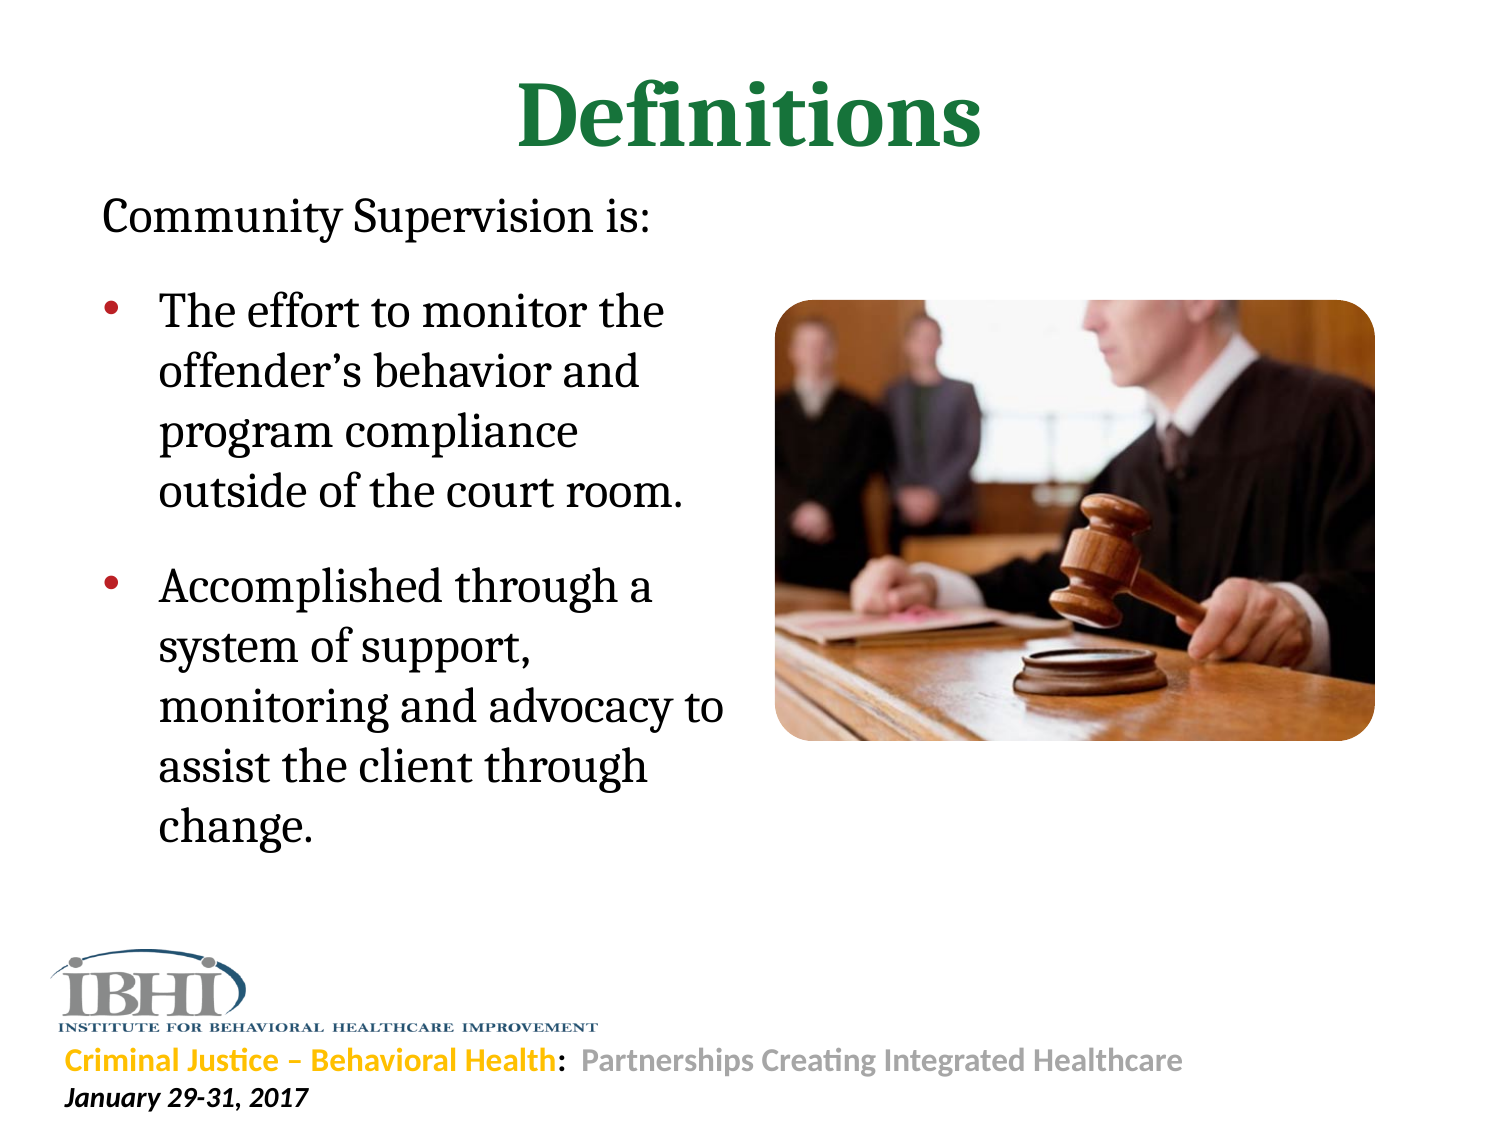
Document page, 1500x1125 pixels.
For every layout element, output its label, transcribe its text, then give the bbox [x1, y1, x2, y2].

title Definitions [75, 45, 1425, 188]
picture [50, 949, 598, 1032]
picture [774, 299, 1376, 742]
list Community Supervision is: The effort to monitor the offender’s behavior and program compliance outside of the court room. Accomplished through a system of support, monitoring and advocacy to assist the client through change. [87, 174, 750, 955]
